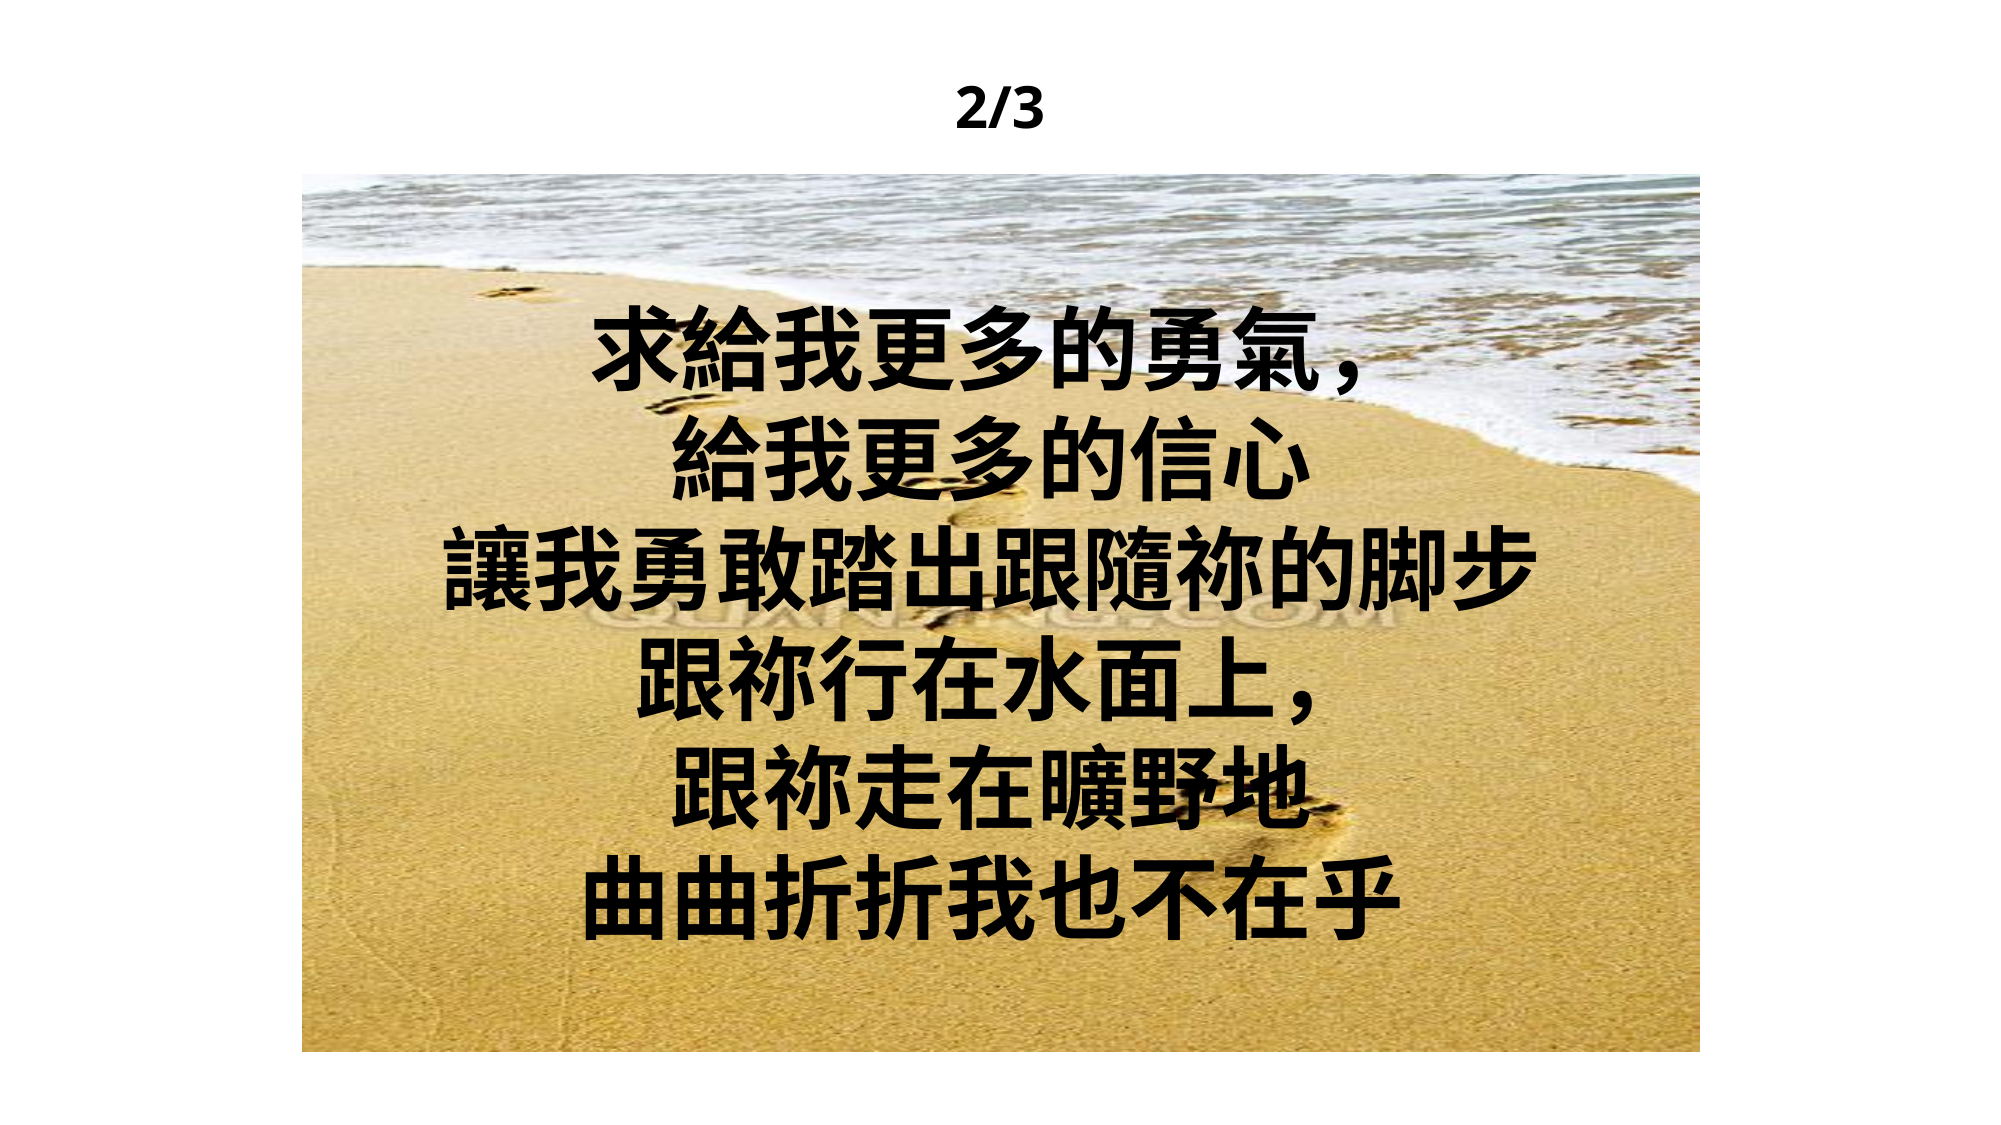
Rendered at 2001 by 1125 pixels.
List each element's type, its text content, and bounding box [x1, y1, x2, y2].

text_box 2/3 [939, 62, 1061, 148]
picture [302, 174, 1700, 1052]
